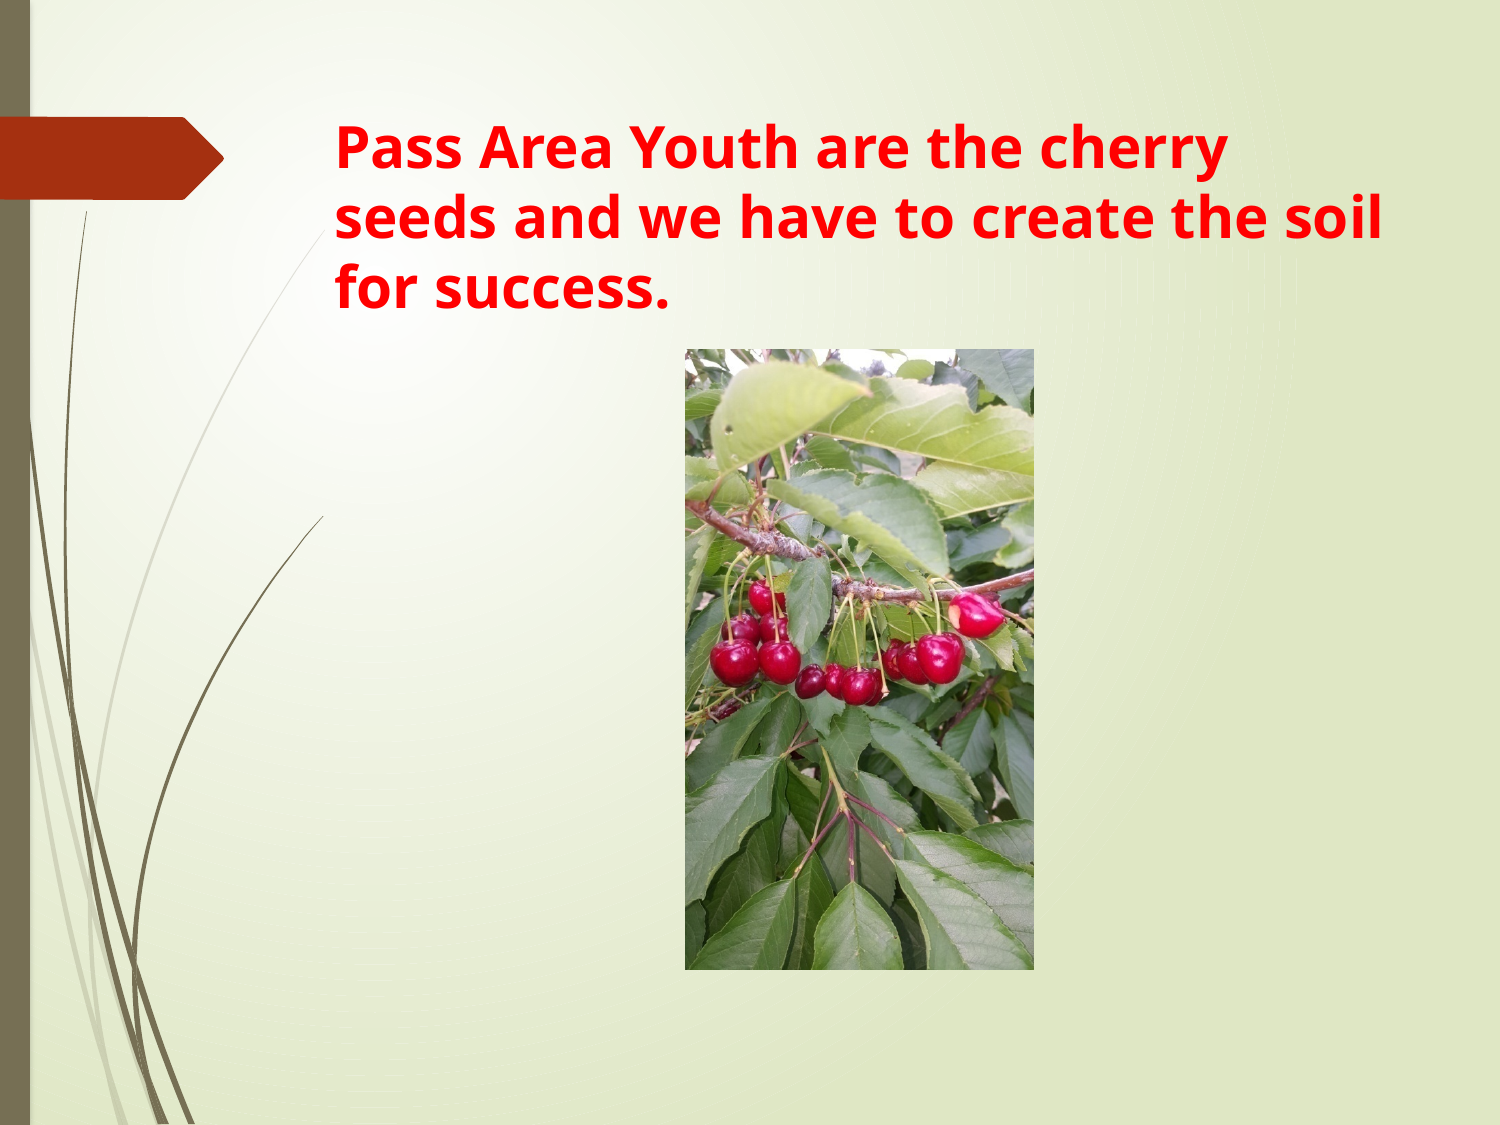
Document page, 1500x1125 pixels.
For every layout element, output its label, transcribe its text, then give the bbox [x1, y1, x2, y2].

title Pass Area Youth are the cherry seeds and we have to create the soil for success. [319, 102, 1400, 313]
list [684, 349, 1034, 971]
